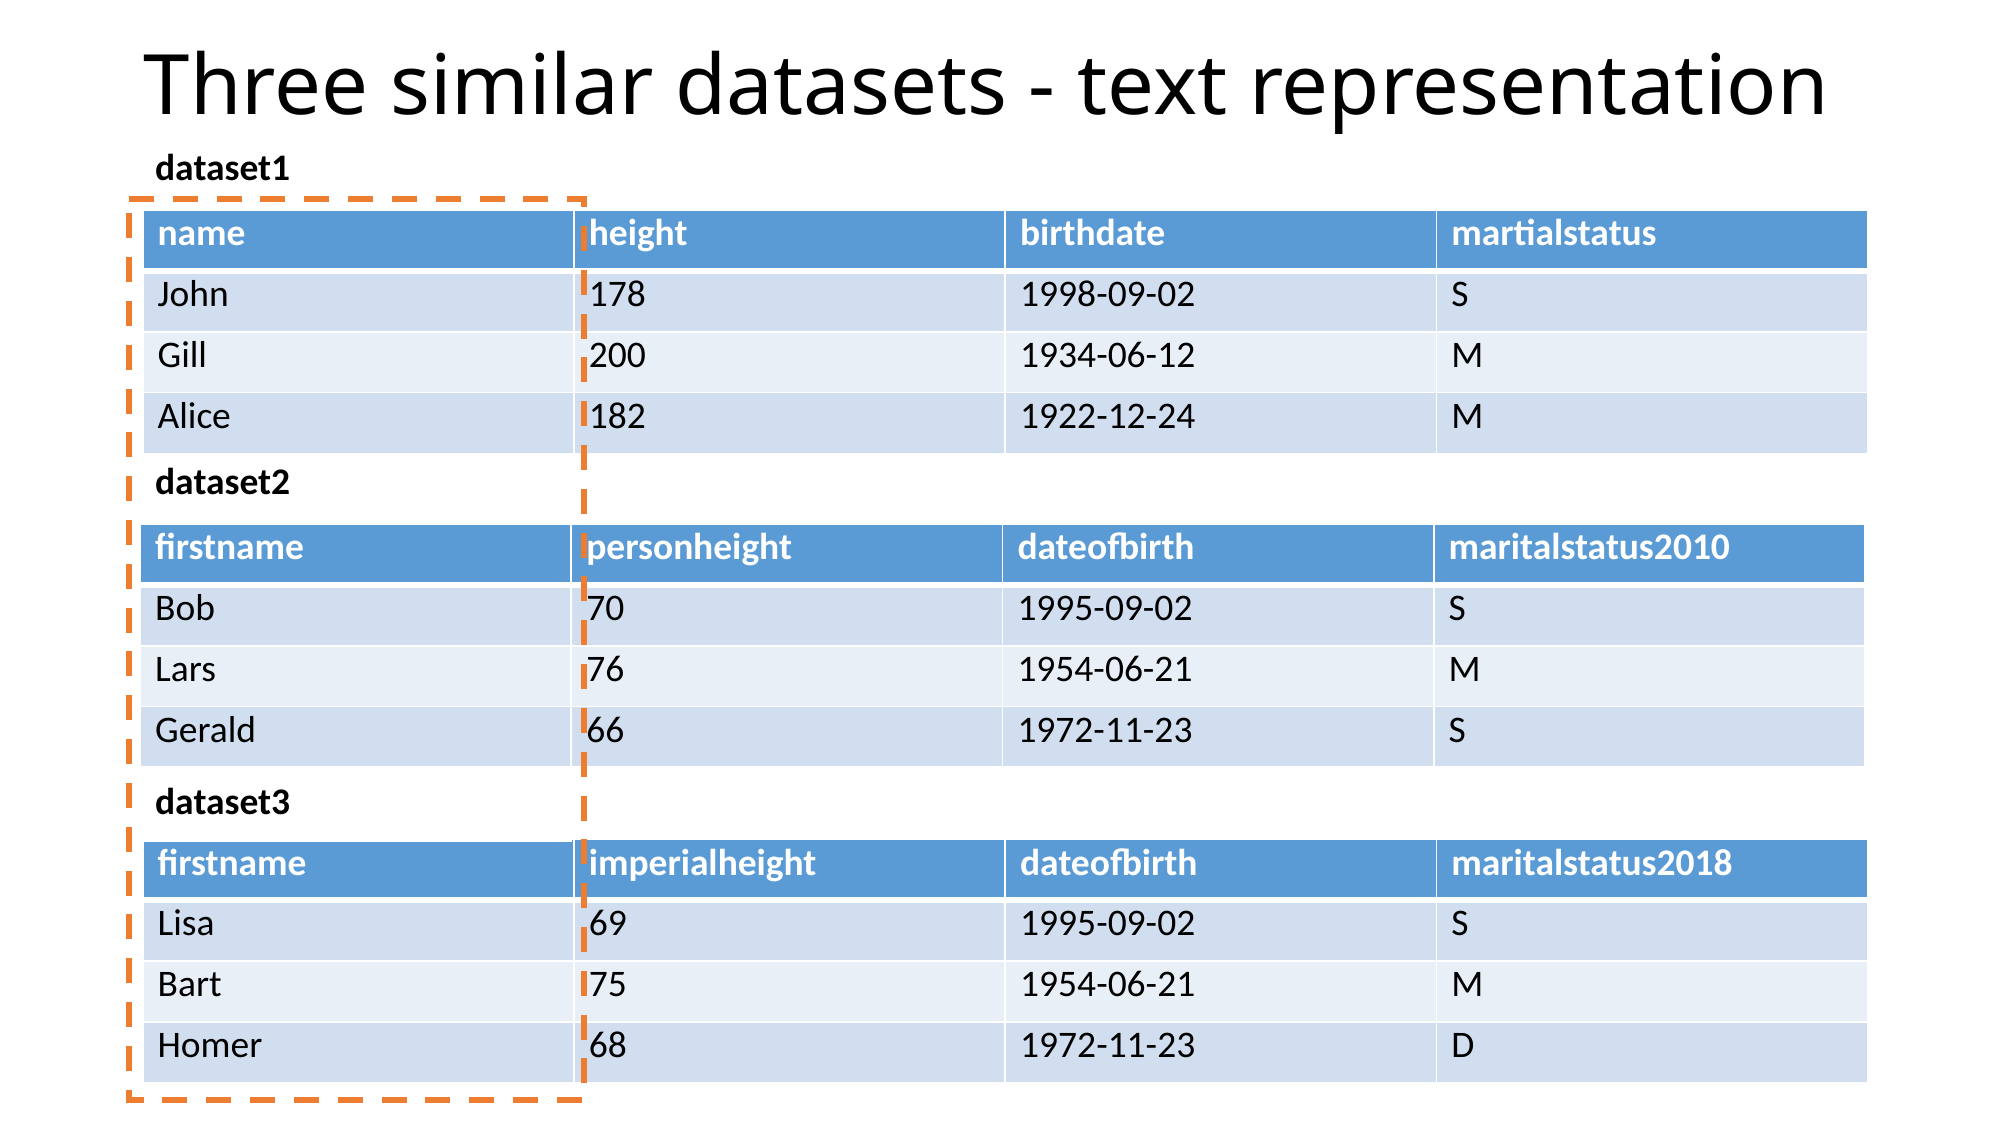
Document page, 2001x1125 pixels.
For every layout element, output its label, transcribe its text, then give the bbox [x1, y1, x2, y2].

table_header imperialheight [585, 840, 1004, 897]
table_cell M [1437, 962, 1867, 1021]
table_header maritalstatus2018 [1437, 840, 1867, 897]
table_cell 200 [585, 333, 1004, 392]
text_box [128, 198, 585, 1101]
table_cell S [1437, 274, 1867, 331]
table_cell 182 [585, 393, 1004, 453]
table_cell M [1437, 333, 1867, 392]
table_cell S [1435, 588, 1864, 645]
table_cell D [1437, 1023, 1867, 1082]
table_cell 178 [585, 274, 1004, 331]
table_header personheight [585, 525, 1002, 582]
table_header maritalstatus2010 [1435, 525, 1864, 582]
table_cell 1998-09-02 [1006, 274, 1436, 331]
table_cell 1972-11-23 [1006, 1023, 1436, 1082]
table_cell 1922-12-24 [1006, 393, 1436, 453]
table_header dateofbirth [1003, 525, 1433, 582]
table_cell 1954-06-21 [1003, 647, 1433, 706]
table_header height [585, 211, 1004, 268]
table_cell 1972-11-23 [1003, 707, 1433, 766]
table_header dateofbirth [1006, 840, 1436, 897]
table_cell 69 [585, 903, 1004, 960]
table_cell 68 [585, 1023, 1004, 1082]
table_cell 1934-06-12 [1006, 333, 1436, 392]
table_cell M [1435, 647, 1864, 706]
table_cell 1995-09-02 [1003, 588, 1433, 645]
table_header dataset1 [141, 193, 570, 199]
table_cell 75 [585, 962, 1004, 1021]
table_header birthdate [1006, 211, 1436, 268]
table_cell 1954-06-21 [1006, 962, 1436, 1021]
text_box Three similar datasets - text representation [128, 0, 1854, 193]
table_cell 76 [585, 647, 1002, 706]
table_cell S [1435, 707, 1864, 766]
table_header martialstatus [1437, 211, 1867, 268]
table_cell 70 [585, 588, 1002, 645]
table_cell 1995-09-02 [1006, 903, 1436, 960]
table_cell 66 [585, 707, 1002, 766]
table_cell S [1437, 903, 1867, 960]
table_cell M [1437, 393, 1867, 453]
